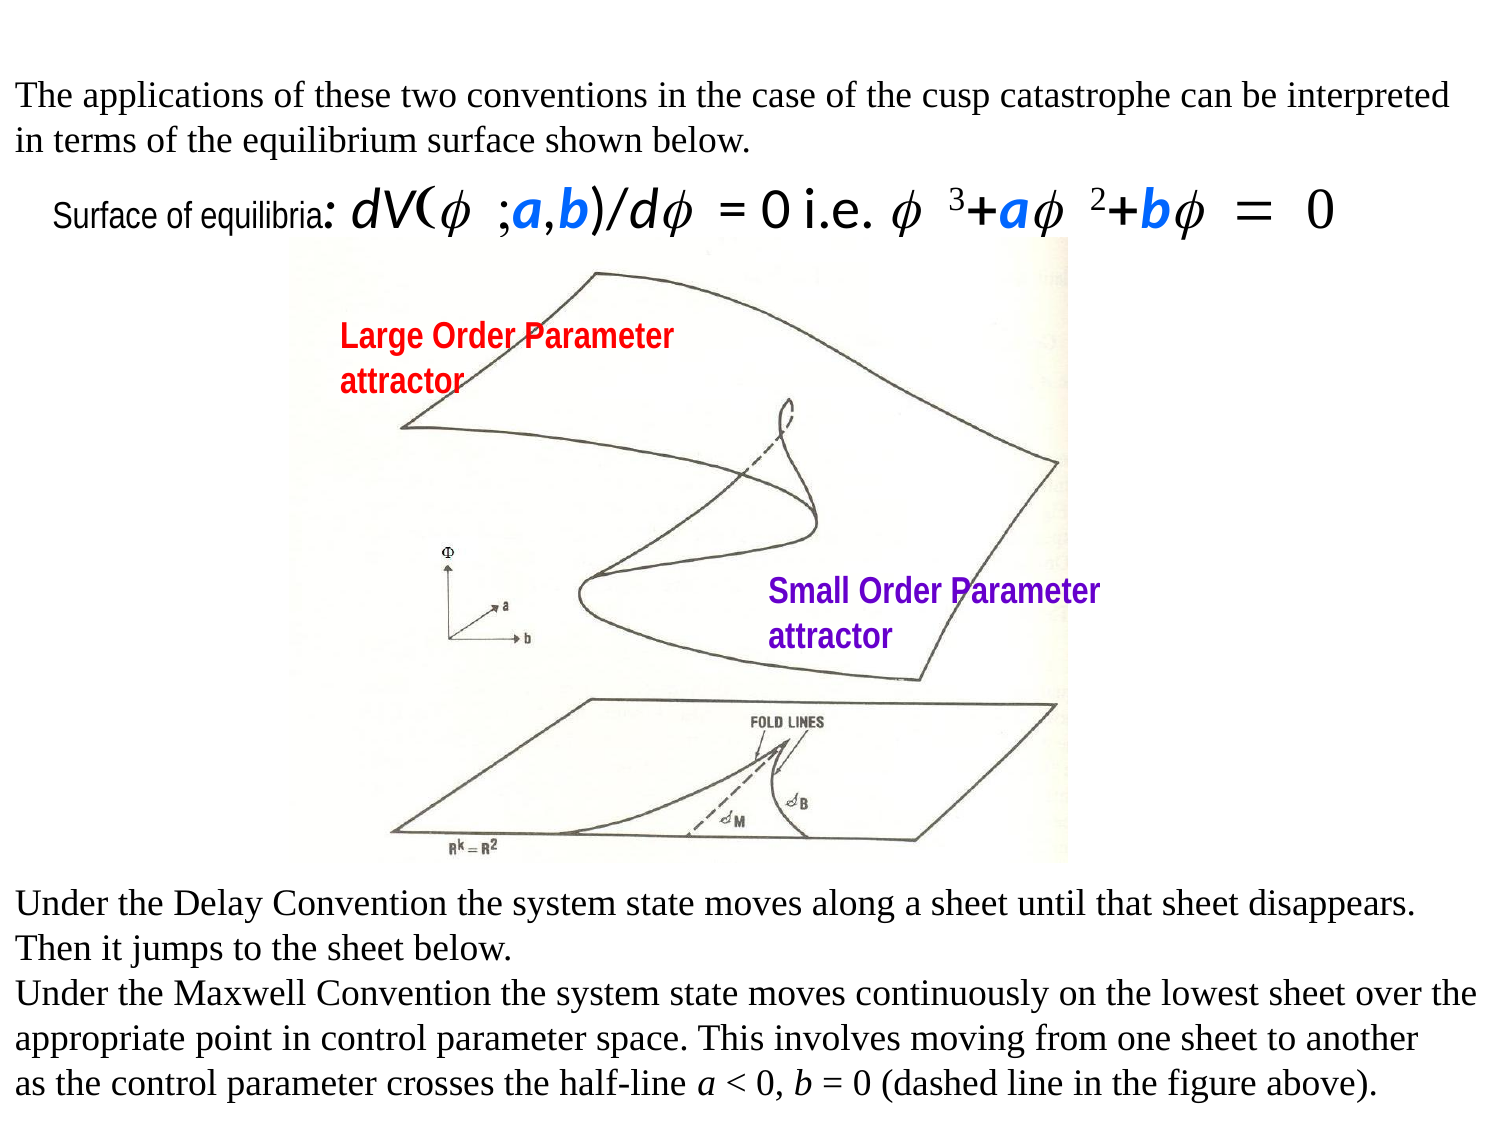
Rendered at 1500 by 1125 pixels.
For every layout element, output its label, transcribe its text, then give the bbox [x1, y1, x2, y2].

text_box The applications of these two conventions in the case of the cusp catastrophe can be interpreted in terms of the equilibrium surface shown below. [0, 62, 1500, 168]
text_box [289, 237, 1126, 863]
text_box Under the Delay Convention the system state moves along a sheet until that sheet disappears. Then it jumps to the sheet below. Under the Maxwell Convention the system state moves continuously on the lowest sheet over the appropriate point in control parameter space. This involves moving from one sheet to another as the control parameter crosses the half-line a < 0, b = 0 (dashed line in the figure above). [0, 870, 1500, 1110]
text_box Surface of equilibria: dV(f ;a,b)/df = 0 i.e. f 3+af 2+bf = 0 [37, 162, 1361, 248]
